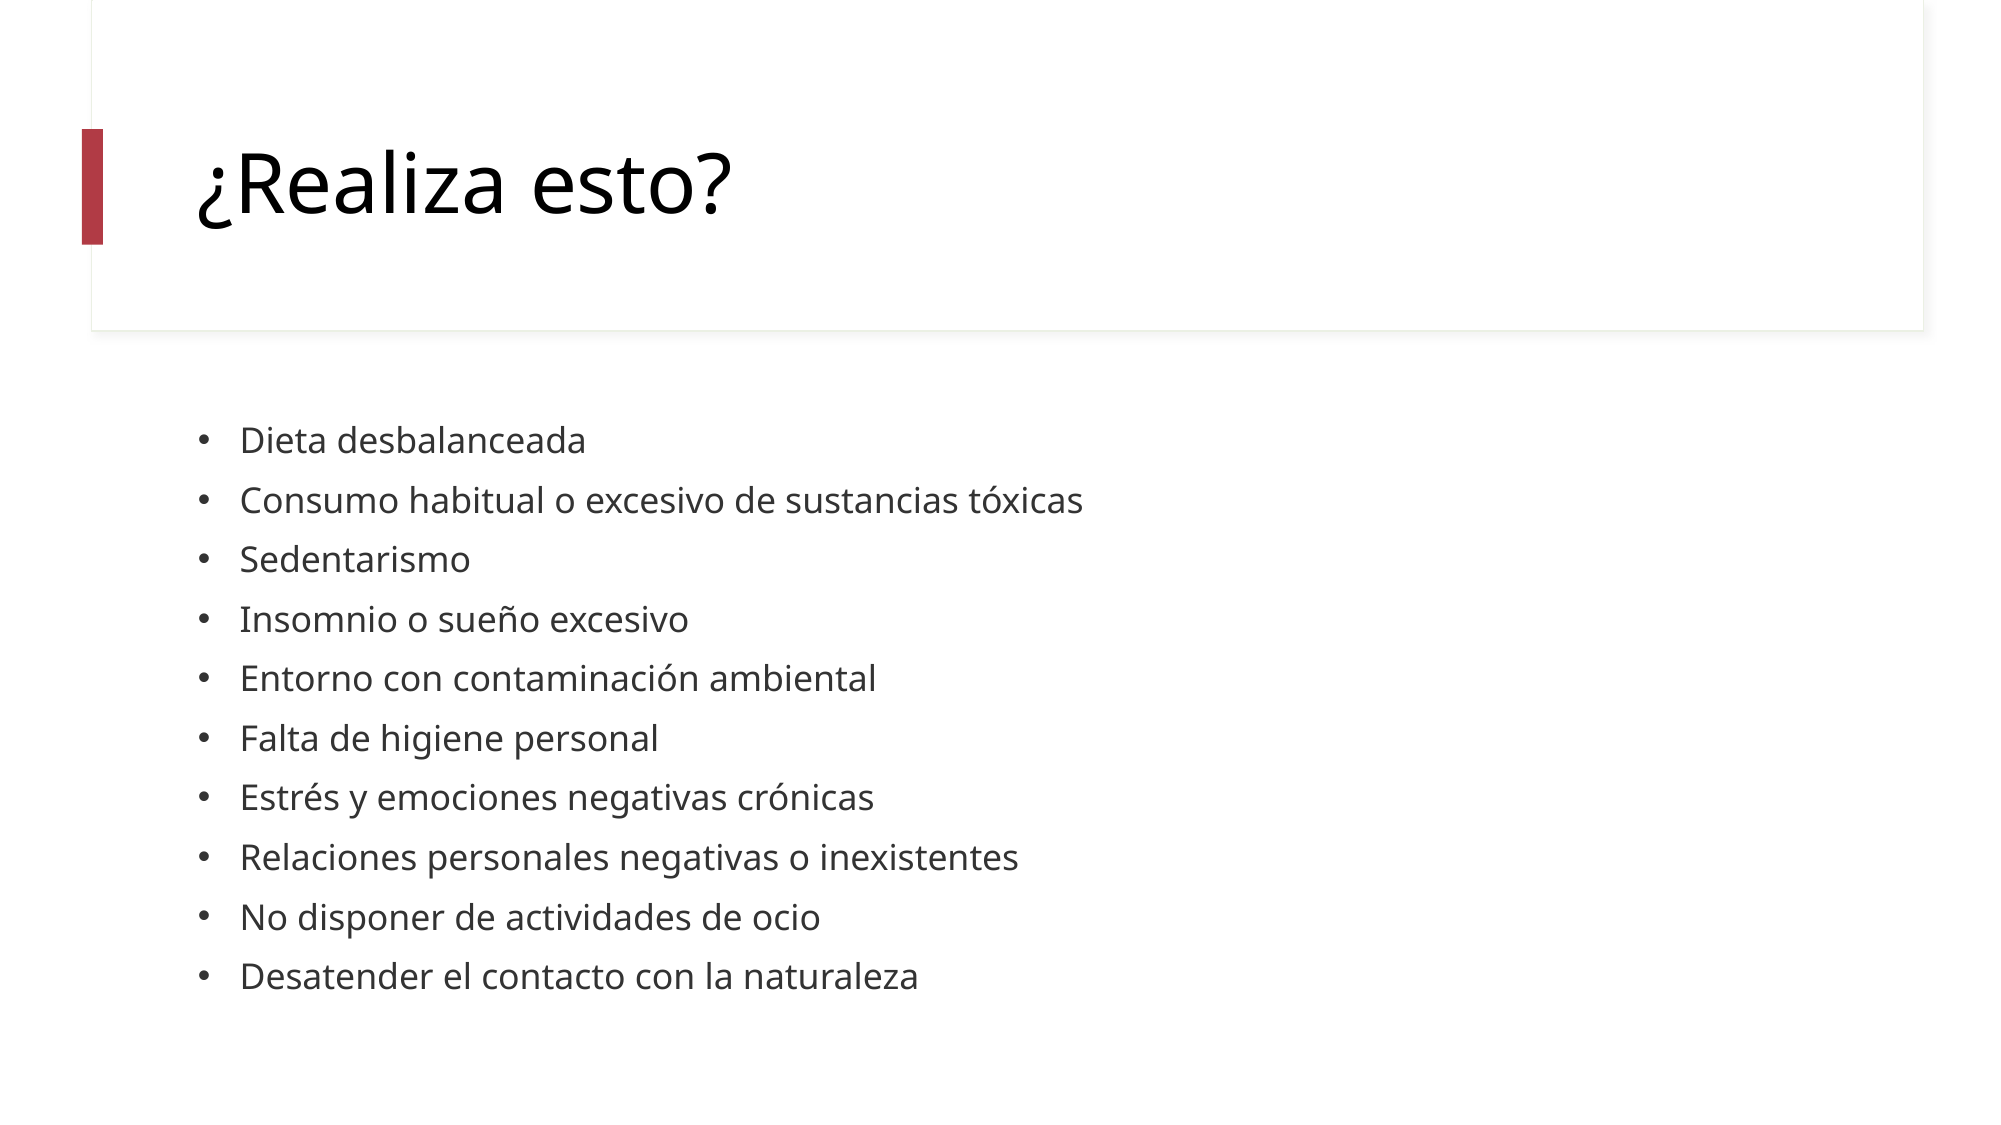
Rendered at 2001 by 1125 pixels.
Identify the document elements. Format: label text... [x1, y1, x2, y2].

title ¿Realiza esto? [183, 90, 1851, 284]
list Dieta desbalanceada Consumo habitual o excesivo de sustancias tóxicas Sedentarismo Insomnio o sueño excesivo Entorno con contaminación ambiental Falta de higiene personal Estrés y emociones negativas crónicas Relaciones personales negativas o inexistentes No disponer de actividades de ocio Desatender el contacto con la naturaleza [183, 406, 1851, 1013]
